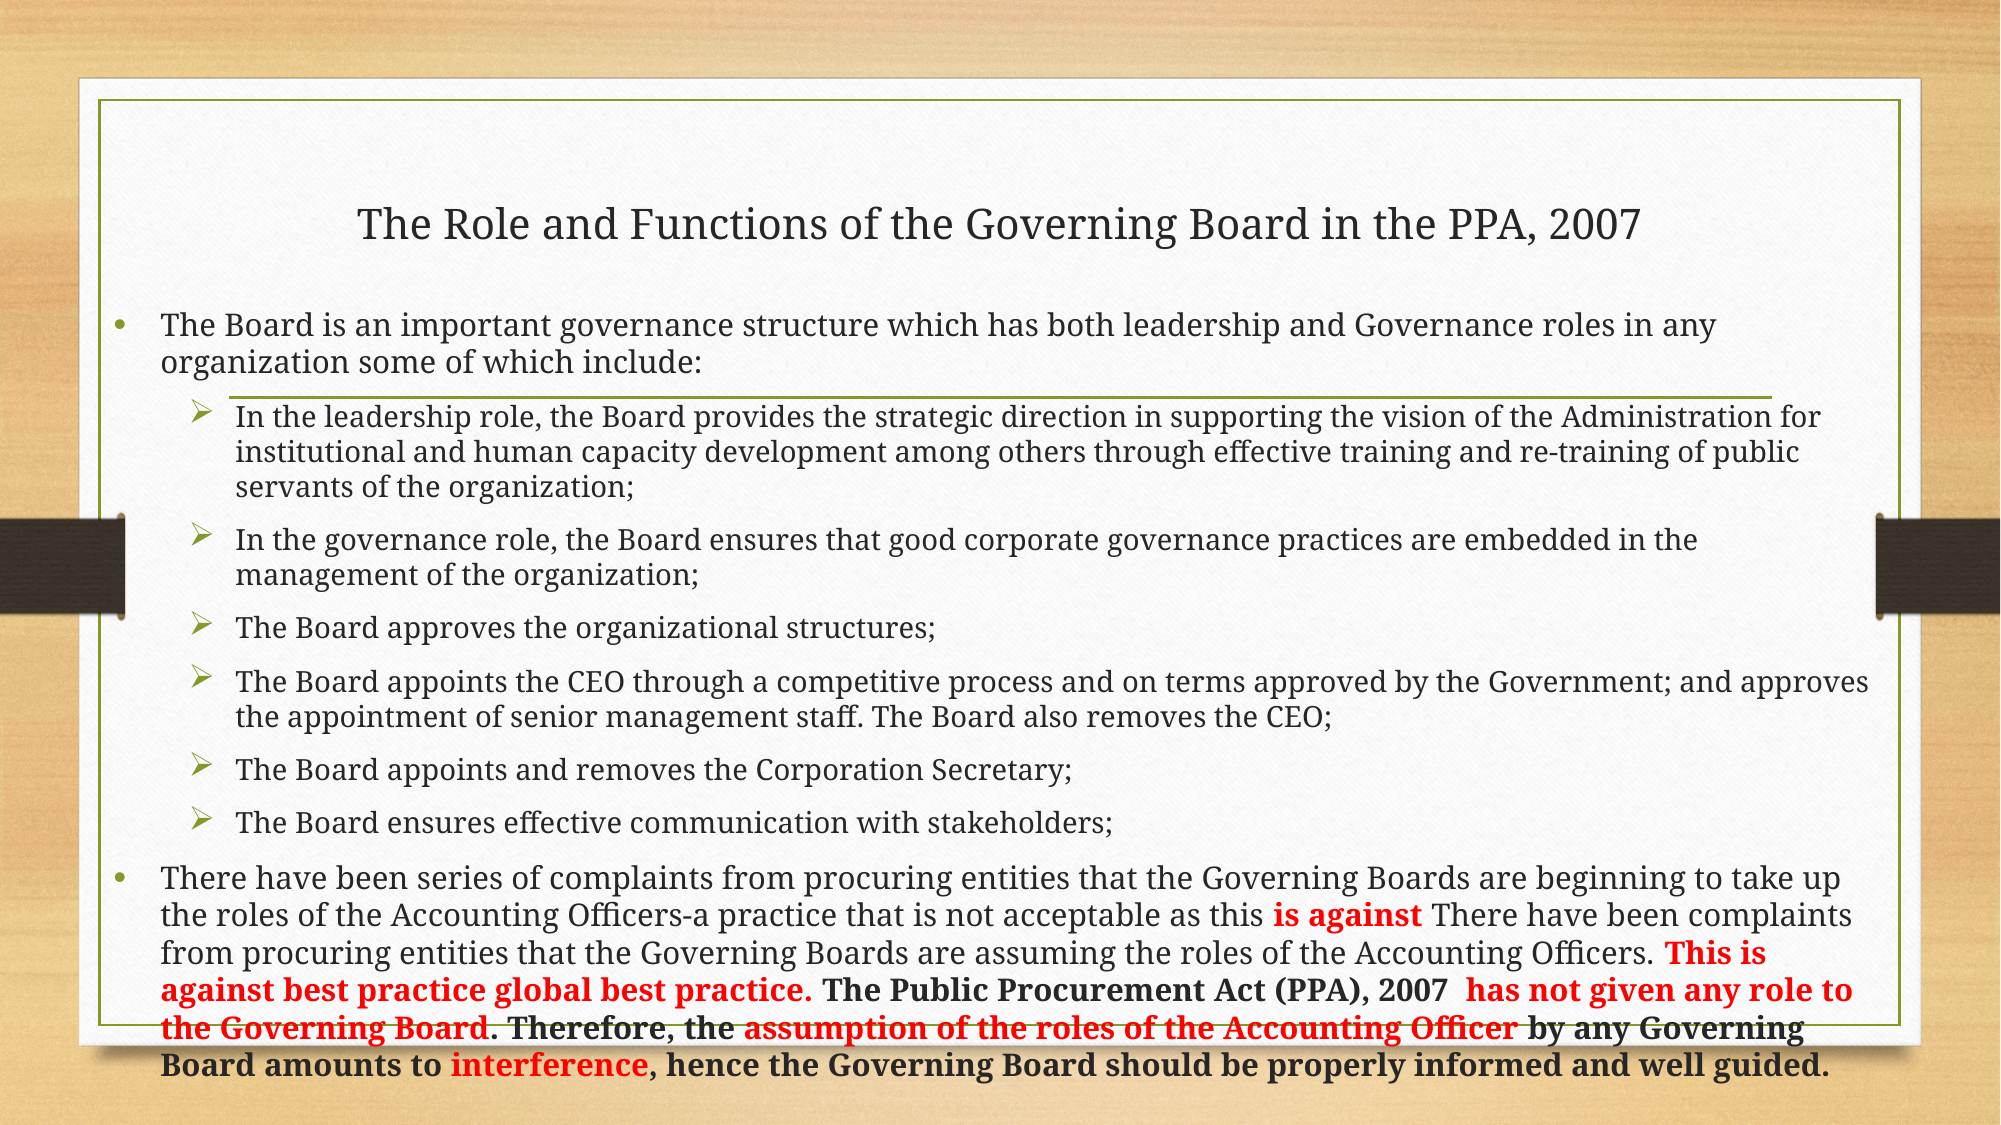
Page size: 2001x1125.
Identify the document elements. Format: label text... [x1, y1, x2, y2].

list The Board is an important governance structure which has both leadership and Governance roles in any organization some of which include: In the leadership role, the Board provides the strategic direction in supporting the vision of the Administration for institutional and human capacity development among others through effective training and re-training of public servants of the organization; In the governance role, the Board ensures that good corporate governance practices are embedded in the management of the organization; The Board approves the organizational structures; The Board appoints the CEO through a competitive process and on terms approved by the Government; and approves the appointment of senior management staff. The Board also removes the CEO; The Board appoints and removes the Corporation Secretary; The Board ensures effective communication with stakeholders; There have been series of complaints from procuring entities that the Governing Boards are beginning to take up the roles of the Accounting Officers-a practice that is not acceptable as this is against There have been complaints from procuring entities that the Governing Boards are assuming the roles of the Accounting Officers. This is against best practice global best practice. The Public Procurement Act (PPA), 2007 has not given any role to the Governing Board. Therefore, the assumption of the roles of the Accounting Officer by any Governing Board amounts to interference, hence the Governing Board should be properly informed and well guided. [98, 297, 1892, 1023]
title The Role and Functions of the Governing Board in the PPA, 2007 [212, 188, 1788, 297]
picture [0, 0, 2001, 1125]
